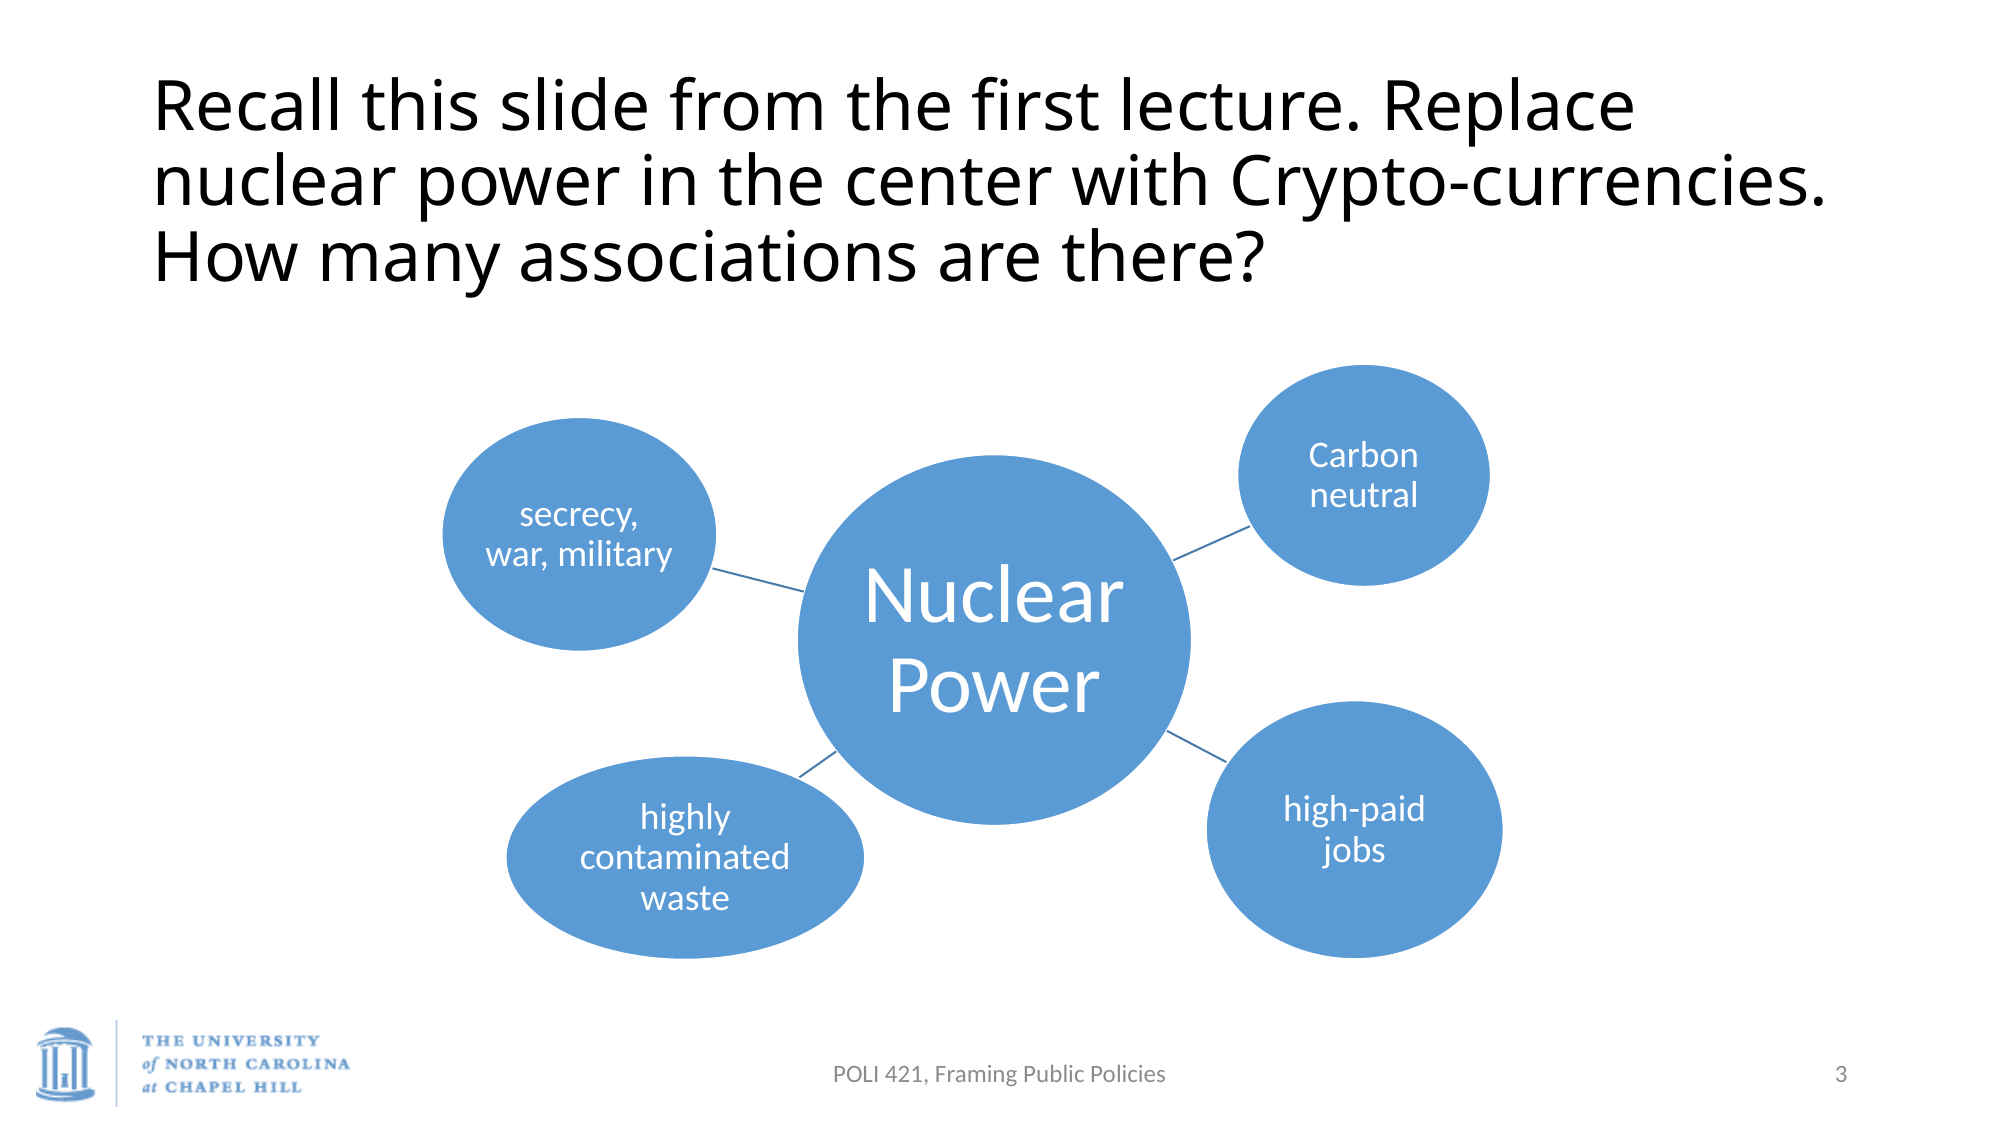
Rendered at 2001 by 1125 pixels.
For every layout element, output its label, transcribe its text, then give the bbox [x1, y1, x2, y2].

title Recall this slide from the first lecture. Replace nuclear power in the center with Crypto-currencies. How many associations are there? [137, 59, 1863, 306]
footer POLI 421, Framing Public Policies [662, 1042, 1338, 1103]
picture [36, 1020, 350, 1107]
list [137, 306, 1863, 964]
slide_number 3 [1412, 1042, 1863, 1103]
